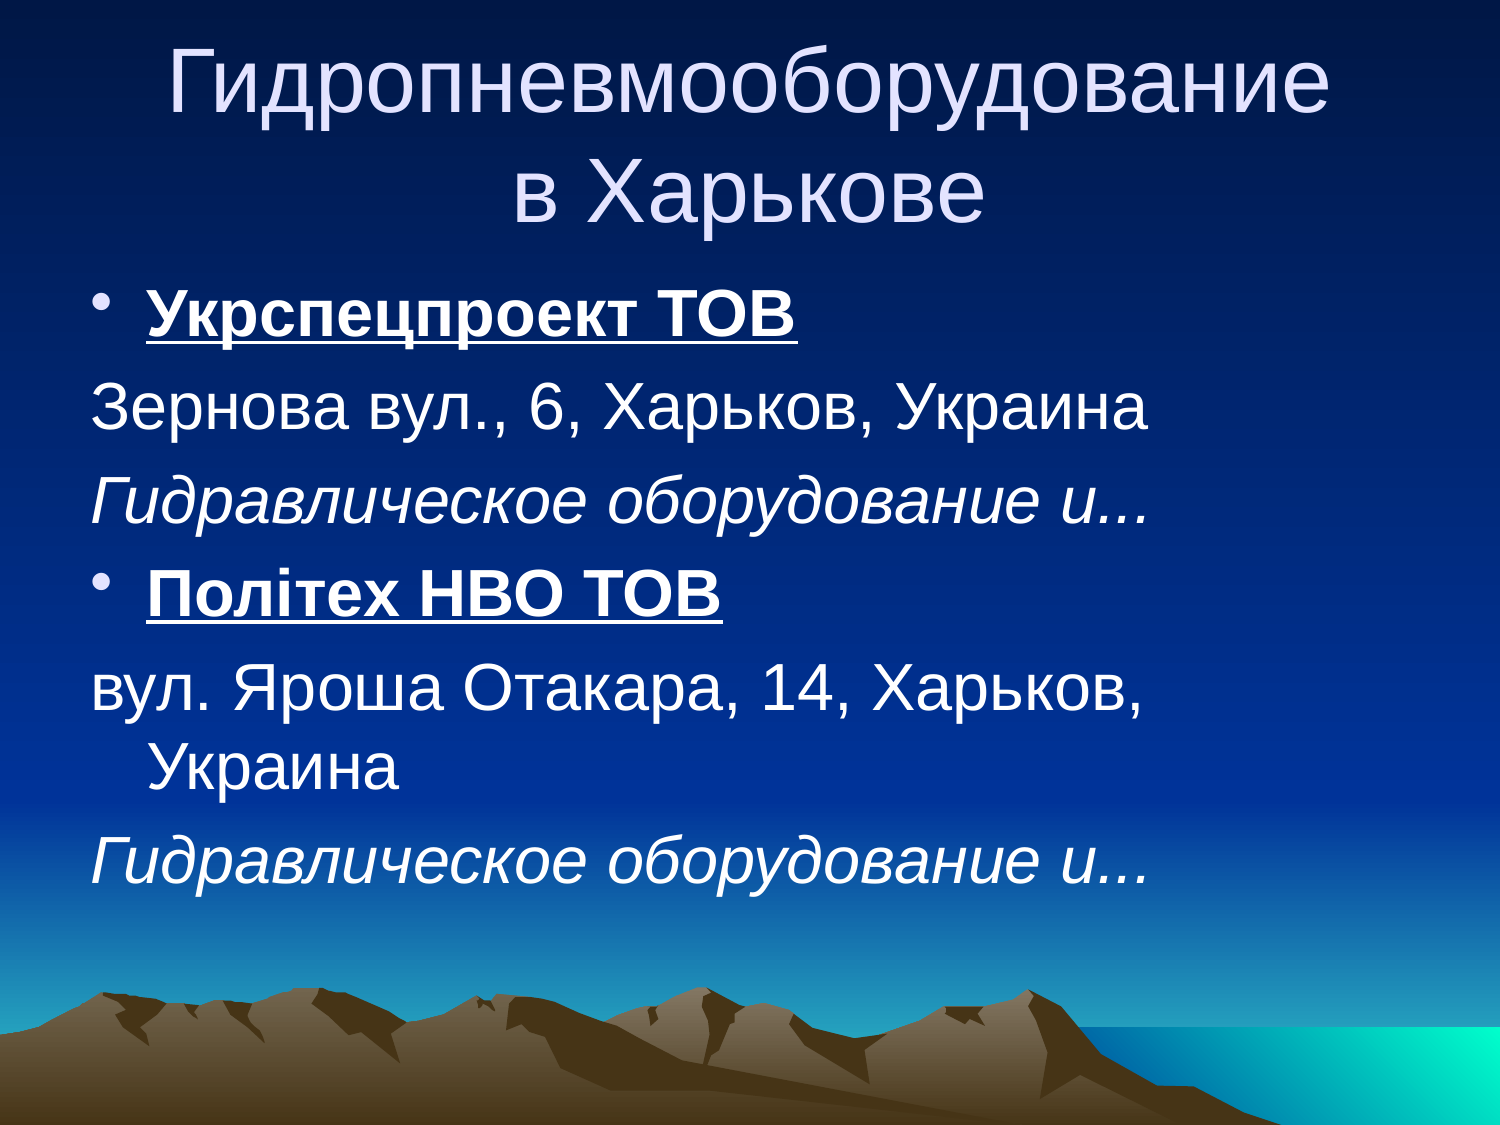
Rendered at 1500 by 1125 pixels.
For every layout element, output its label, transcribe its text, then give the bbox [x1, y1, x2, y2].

title Гидропневмооборудование в Харькове [74, 37, 1426, 226]
list Укрспецпроект ТОВ ‎ Зернова вул., 6, Харьков, Украина Гидравлическое оборудование и... Політех НВО ТОВ ‎ вул. Яроша Отакара, 14, Харьков, Украина Гидравлическое оборудование и... [75, 262, 1425, 1000]
